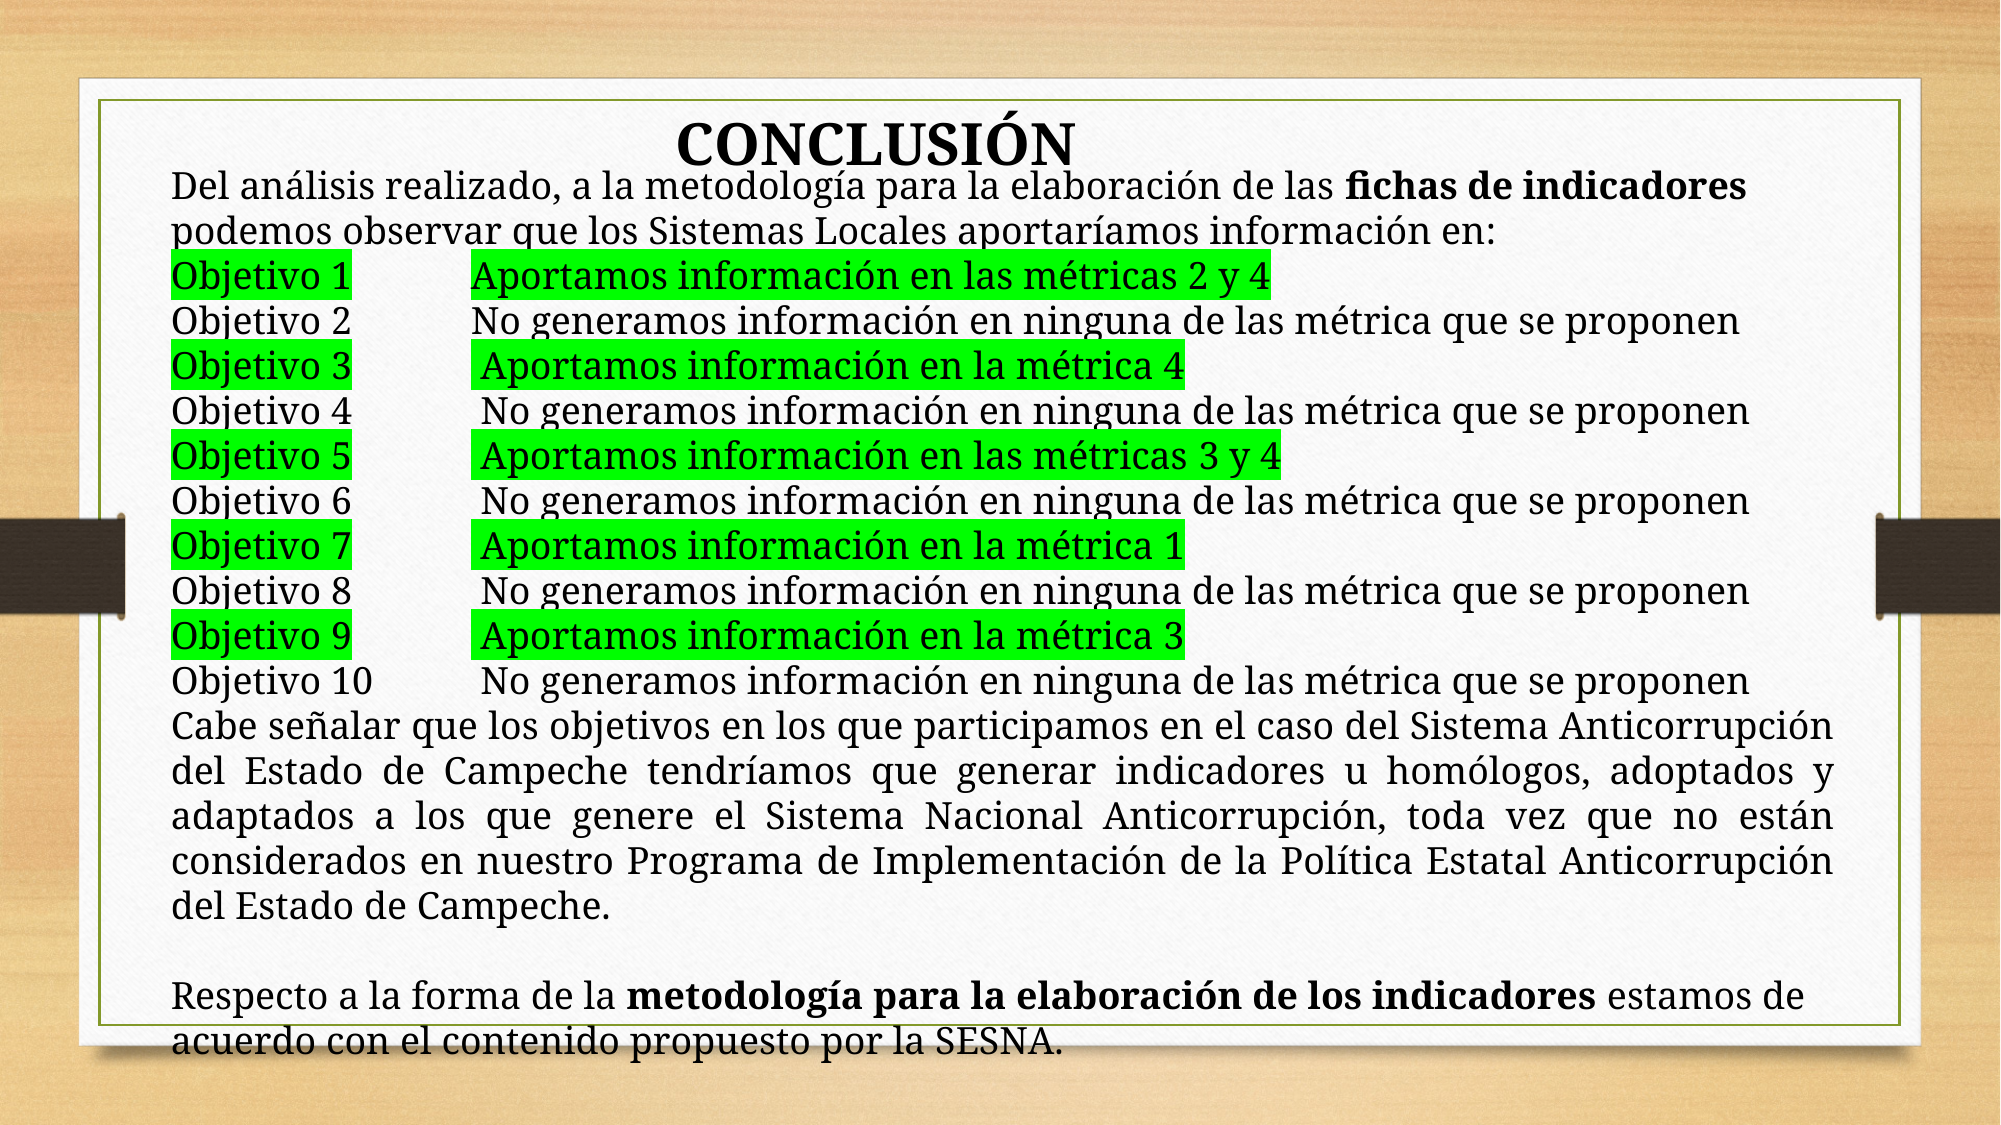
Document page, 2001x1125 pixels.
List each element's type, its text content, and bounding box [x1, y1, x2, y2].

text_box Del análisis realizado, a la metodología para la elaboración de las fichas de indicadores podemos observar que los Sistemas Locales aportaríamos información en: Objetivo 1 Aportamos información en las métricas 2 y 4 Objetivo 2 No generamos información en ninguna de las métrica que se proponen Objetivo 3 Aportamos información en la métrica 4 Objetivo 4 No generamos información en ninguna de las métrica que se proponen Objetivo 5 Aportamos información en las métricas 3 y 4 Objetivo 6 No generamos información en ninguna de las métrica que se proponen Objetivo 7 Aportamos información en la métrica 1 Objetivo 8 No generamos información en ninguna de las métrica que se proponen Objetivo 9 Aportamos información en la métrica 3 Objetivo 10 No generamos información en ninguna de las métrica que se proponen Cabe señalar que los objetivos en los que participamos en el caso del Sistema Anticorrupción del Estado de Campeche tendríamos que generar indicadores u homólogos, adoptados y adaptados a los que genere el Sistema Nacional Anticorrupción, toda vez que no están considerados en nuestro Programa de Implementación de la Política Estatal Anticorrupción del Estado de Campeche. Respecto a la forma de la metodología para la elaboración de los indicadores estamos de acuerdo con el contenido propuesto por la SESNA. [156, 154, 1851, 1070]
text_box CONCLUSIÓN [660, 100, 1091, 185]
picture [0, 0, 2001, 1125]
